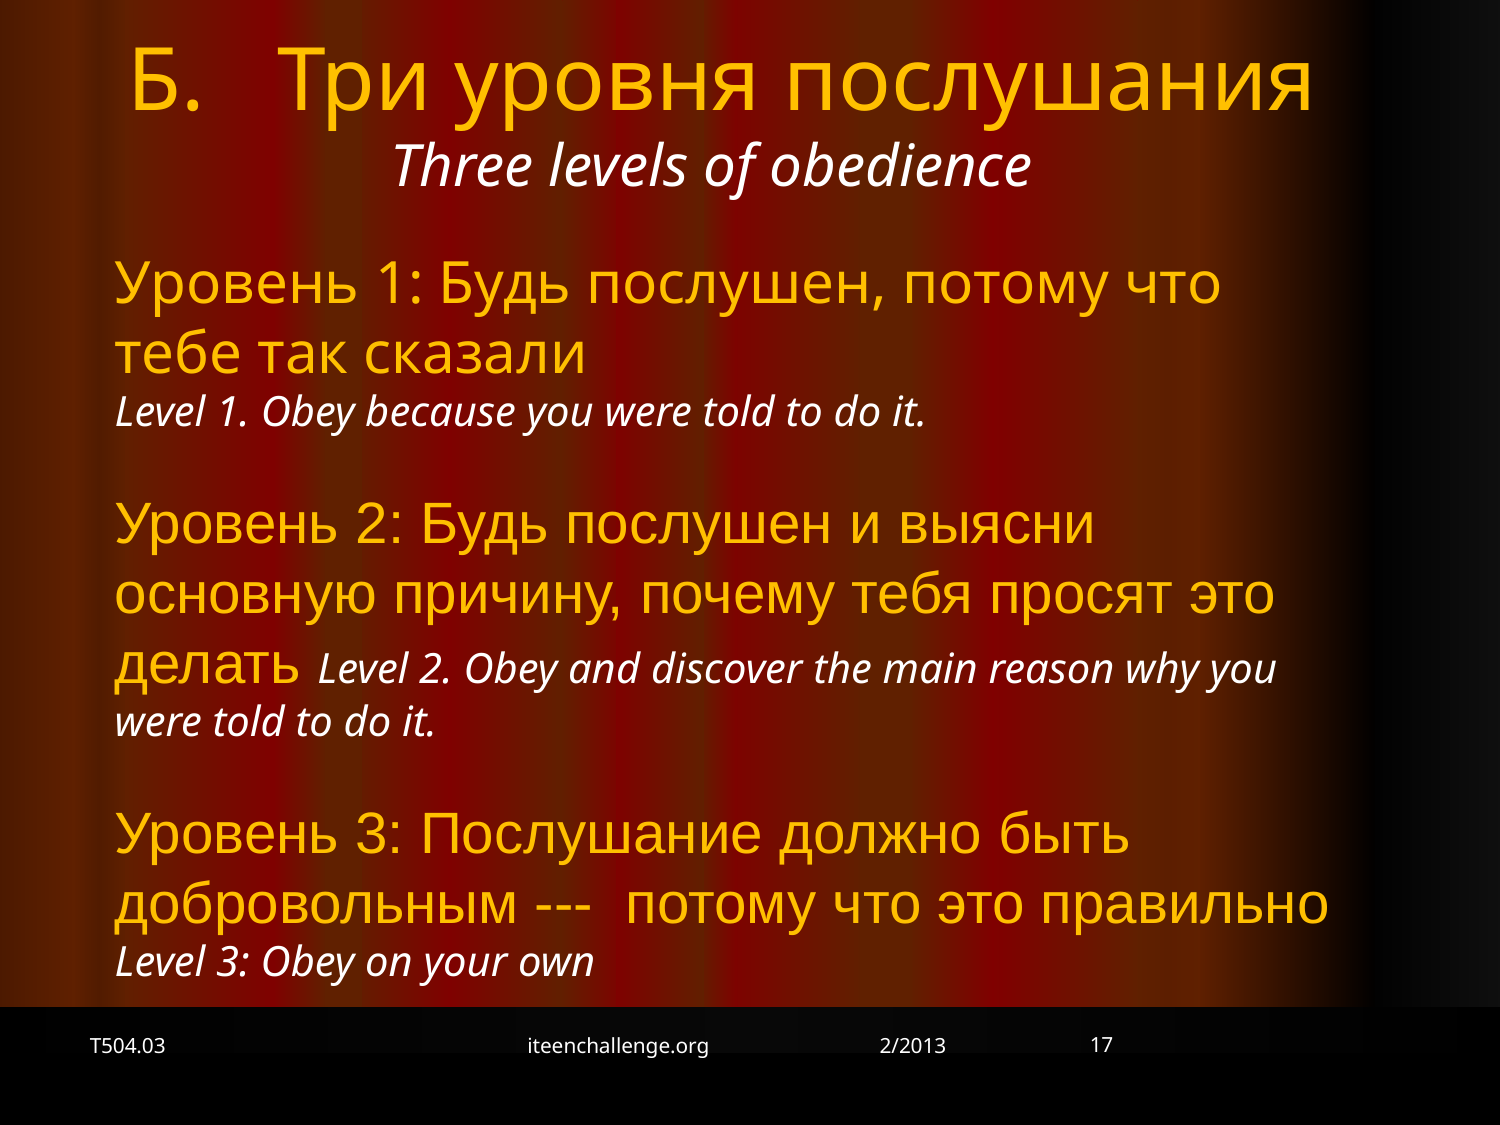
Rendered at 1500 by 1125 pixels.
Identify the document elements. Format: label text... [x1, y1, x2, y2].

text_box Уровень 1: Будь послушен, потому что тебе так сказали Level 1. Obey because you were told to do it. Уровень 2: Будь послушен и выясни основную причину, почему тебя просят это делать Level 2. Obey and discover the main reason why you were told to do it. Уровень 3: Послушание должно быть добровольным --- потому что это правильно Level 3: Obey on your own [99, 237, 1375, 971]
text_box iteenchallenge.org 2/2013 [512, 1024, 988, 1100]
text_box Б. Три уровня послушания Three levels of obedience [112, 0, 1438, 221]
text_box 17 [1074, 1024, 1425, 1099]
text_box T504.03 [75, 1024, 425, 1100]
